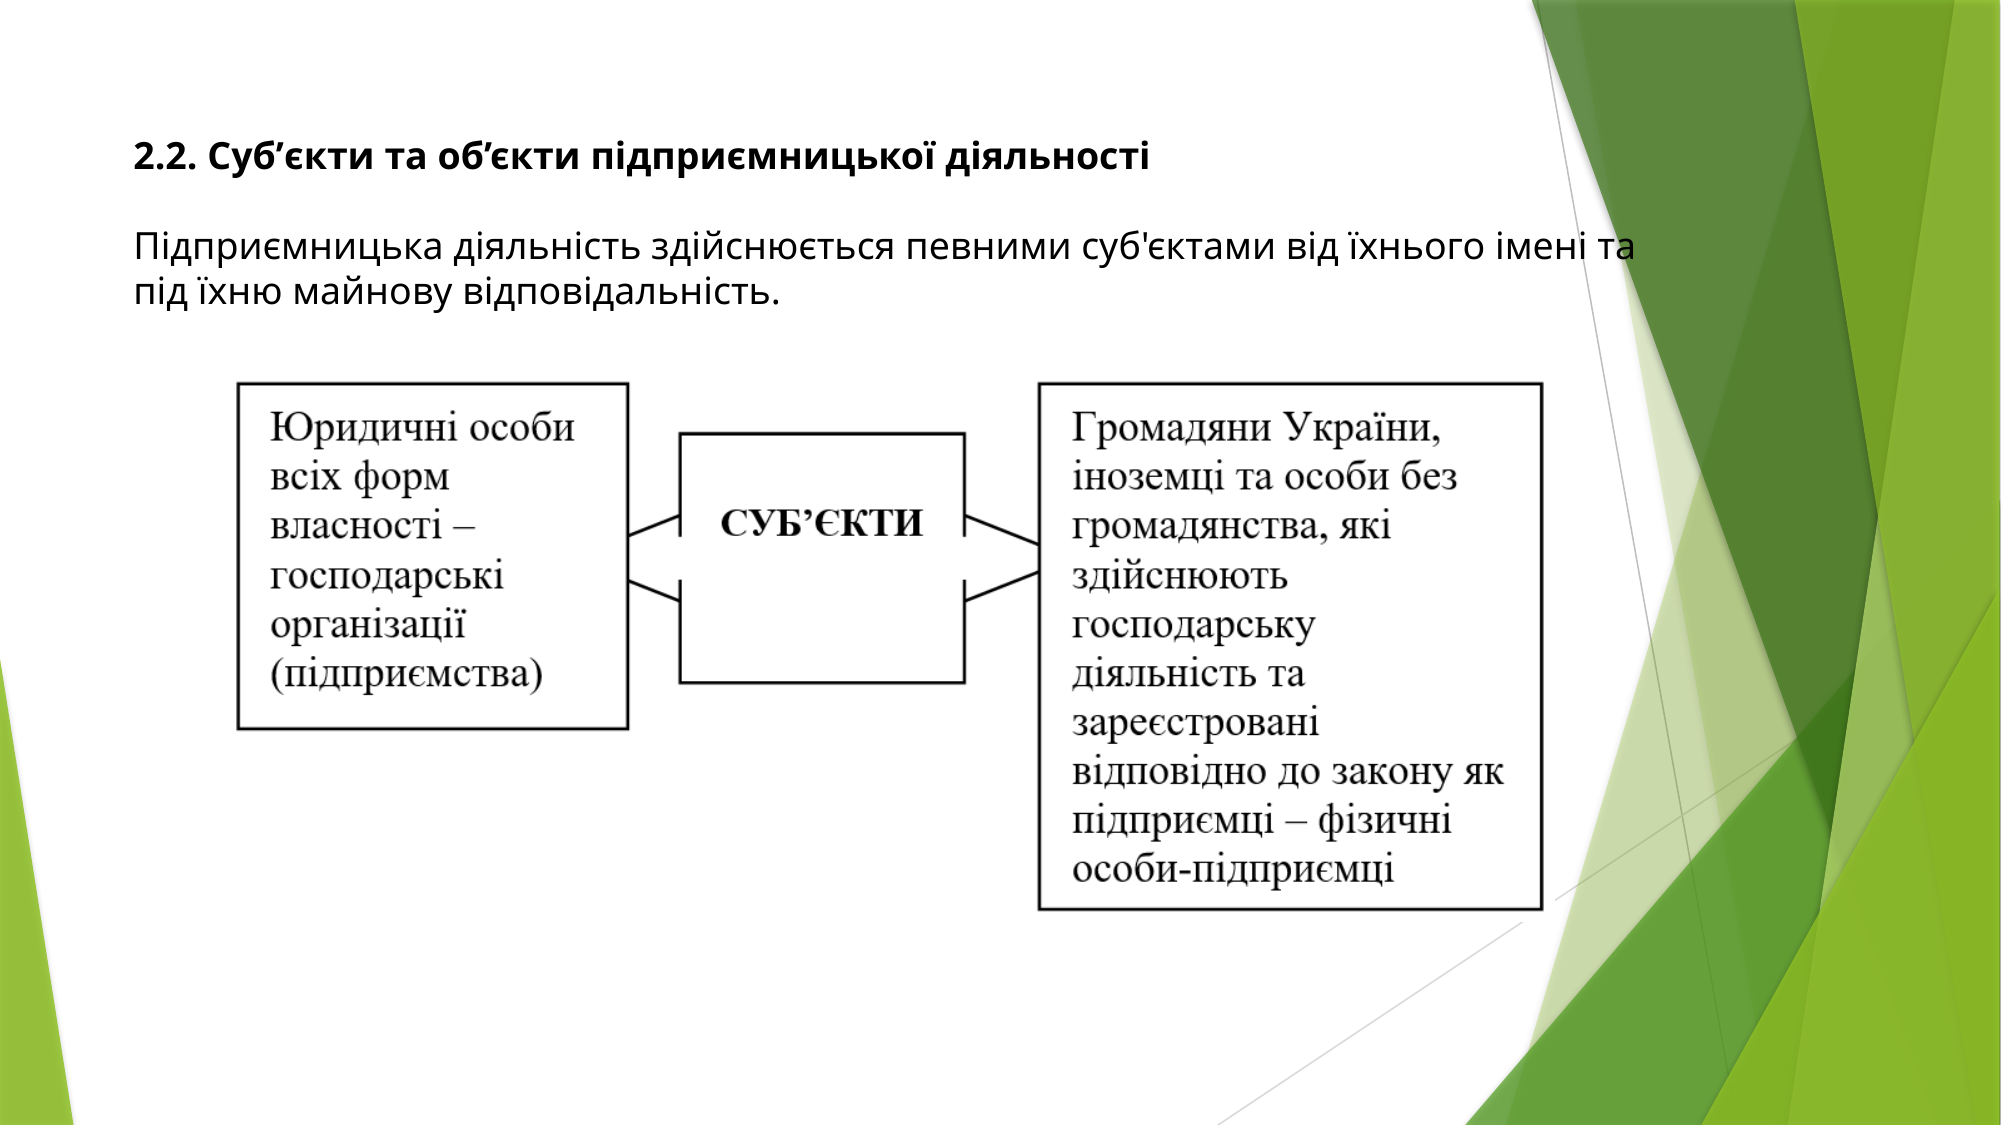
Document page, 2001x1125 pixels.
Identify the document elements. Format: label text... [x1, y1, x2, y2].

text_box 2.2. Субʼєкти та об’єкти підприємницької діяльності Підприємницька діяльність здійснюється певними суб'єктами від їхнього імені та під їхню майнову відповідальність. [118, 124, 1662, 409]
picture [224, 372, 1556, 922]
